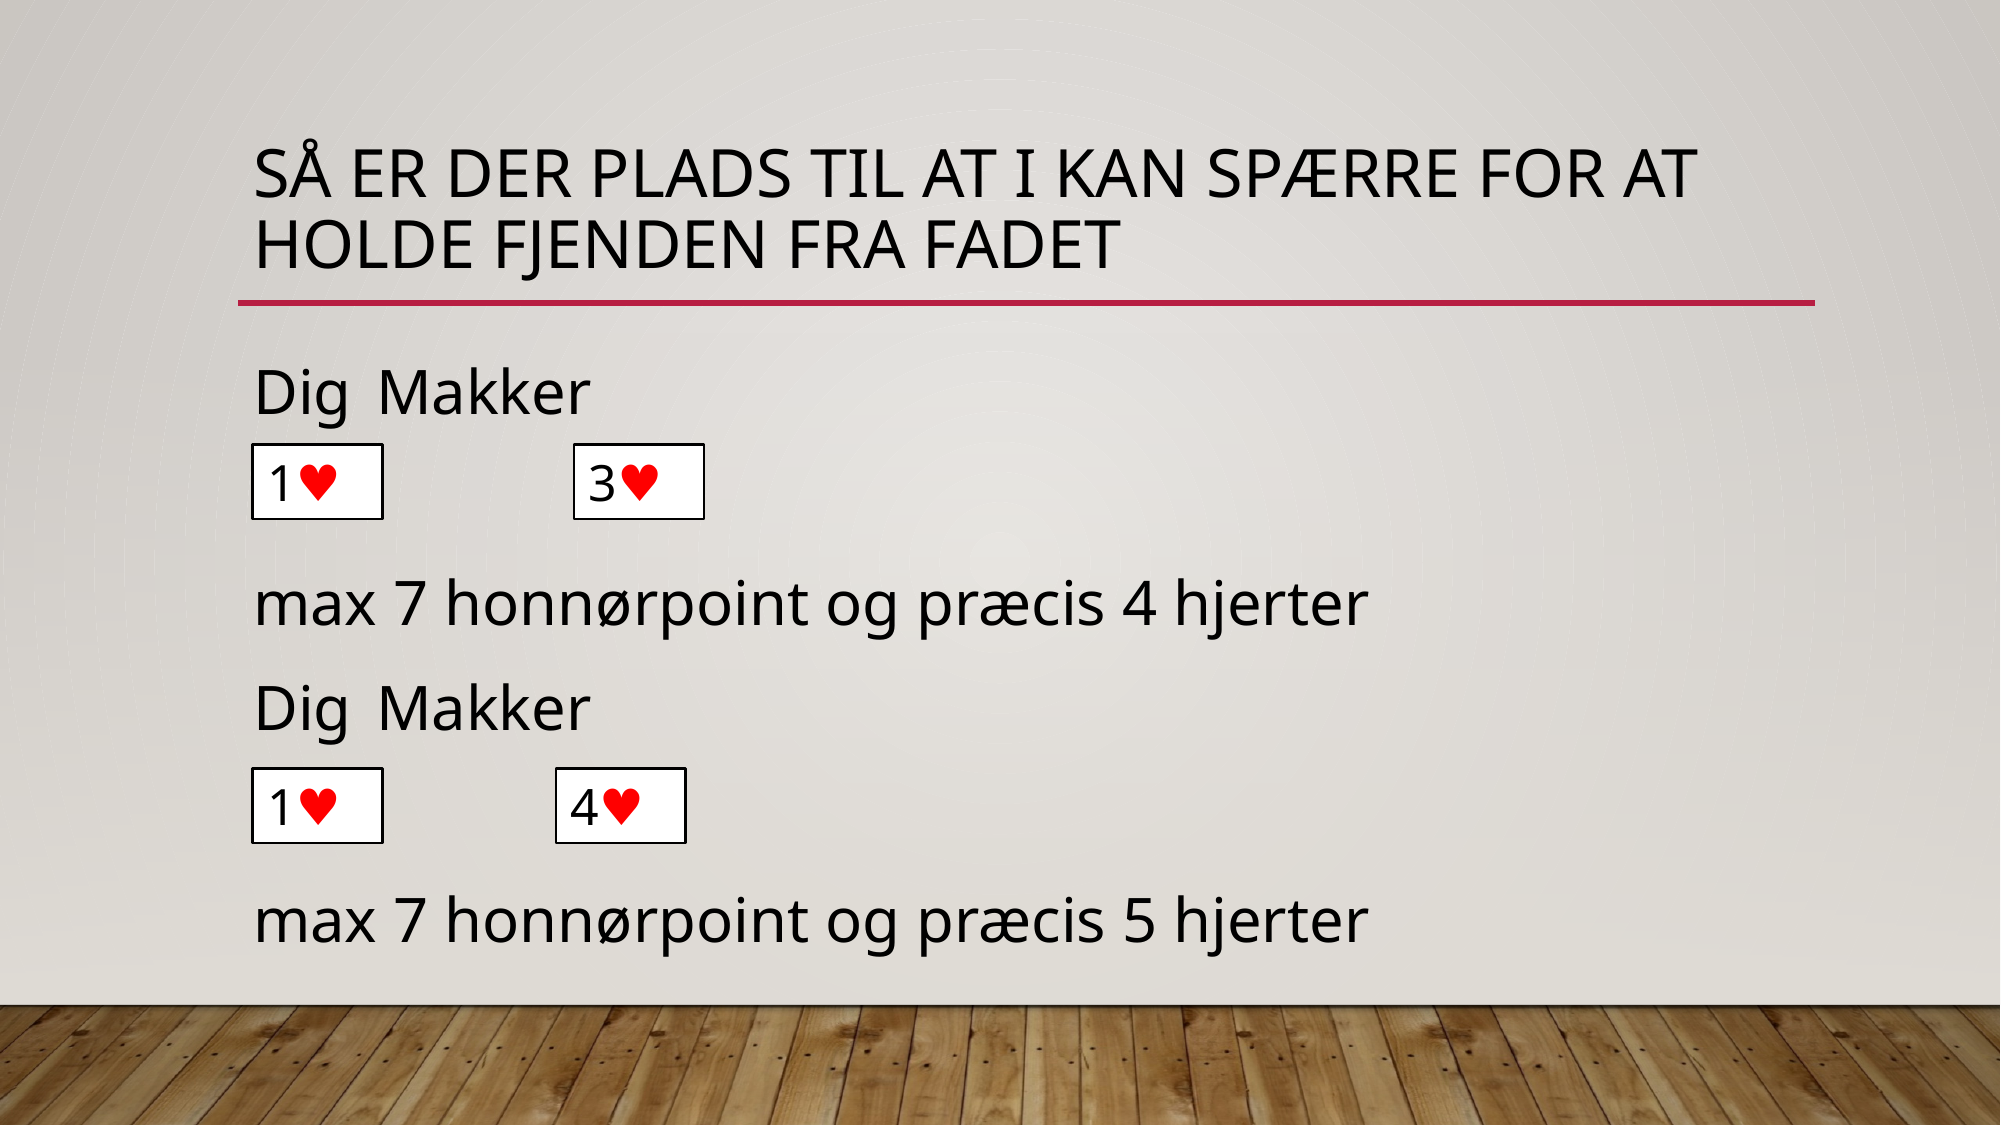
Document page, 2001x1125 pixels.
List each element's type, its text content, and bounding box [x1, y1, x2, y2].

text_box 1♥︎ [251, 767, 384, 844]
list Dig Makker max 7 honnørpoint og præcis 4 hjerter Dig Makker max 7 honnørpoint og præcis 5 hjerter [238, 330, 1814, 965]
picture [0, 1005, 2000, 1125]
text_box 4♥︎ [555, 767, 687, 844]
text_box 1♥︎ [251, 443, 384, 520]
title Så er der plads til at i kan Spærre for at holde fjenden fra fadet [238, 131, 1814, 305]
text_box 3♥︎ [573, 443, 705, 520]
